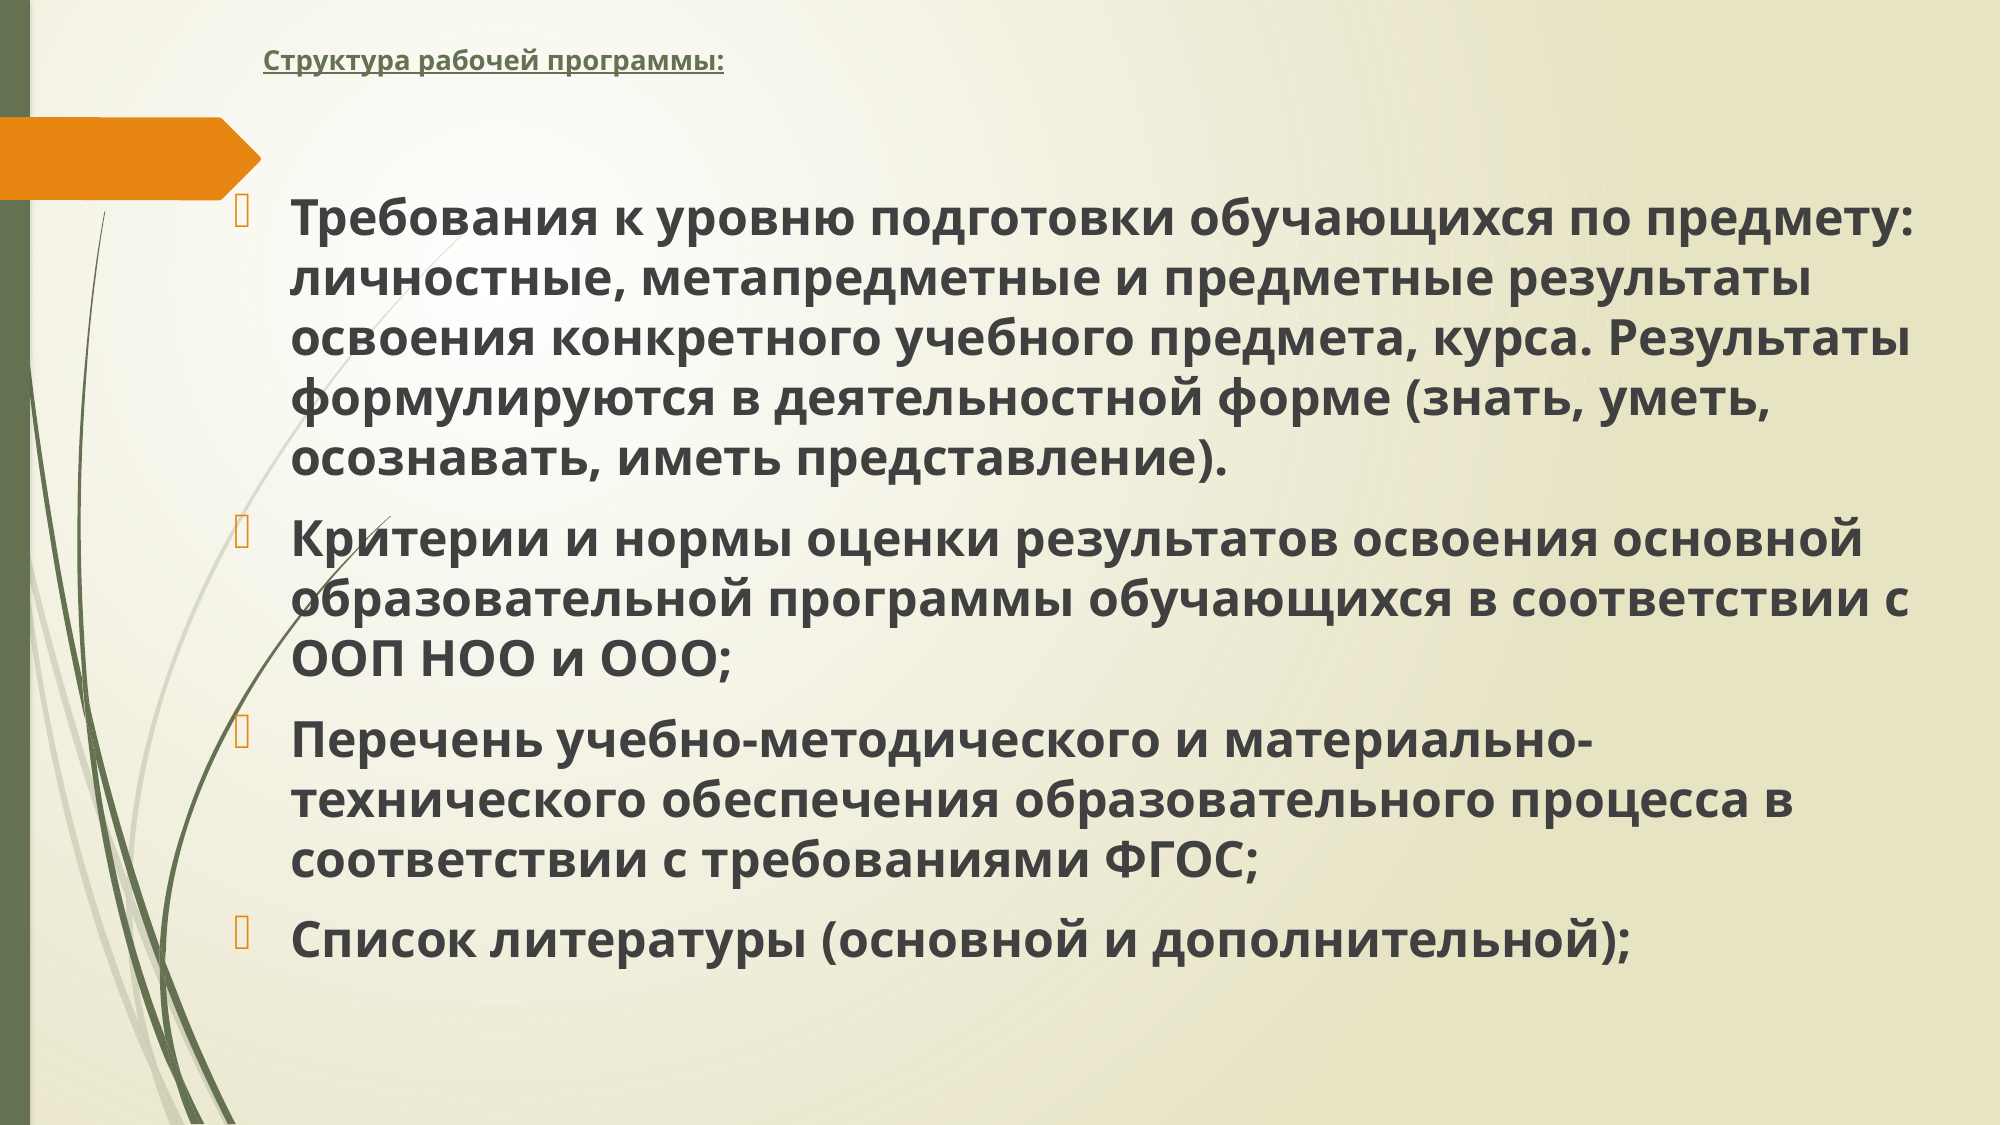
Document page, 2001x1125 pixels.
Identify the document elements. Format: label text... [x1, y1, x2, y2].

list Требования к уровню подготовки обучающихся по предмету: личностные, метапредметные и предметные результаты освоения конкретного учебного предмета, курса. Результаты формулируются в деятельностной форме (знать, уметь, осознавать, иметь представление). Критерии и нормы оценки результатов освоения основной образовательной программы обучающихся в соответствии с ООП НОО и ООО; Перечень учебно-методического и материально-технического обеспечения образовательного процесса в соответствии с требованиями ФГОС; Список литературы (основной и дополнительной); [218, 97, 1959, 1125]
title Структура рабочей программы: [247, 35, 1873, 97]
